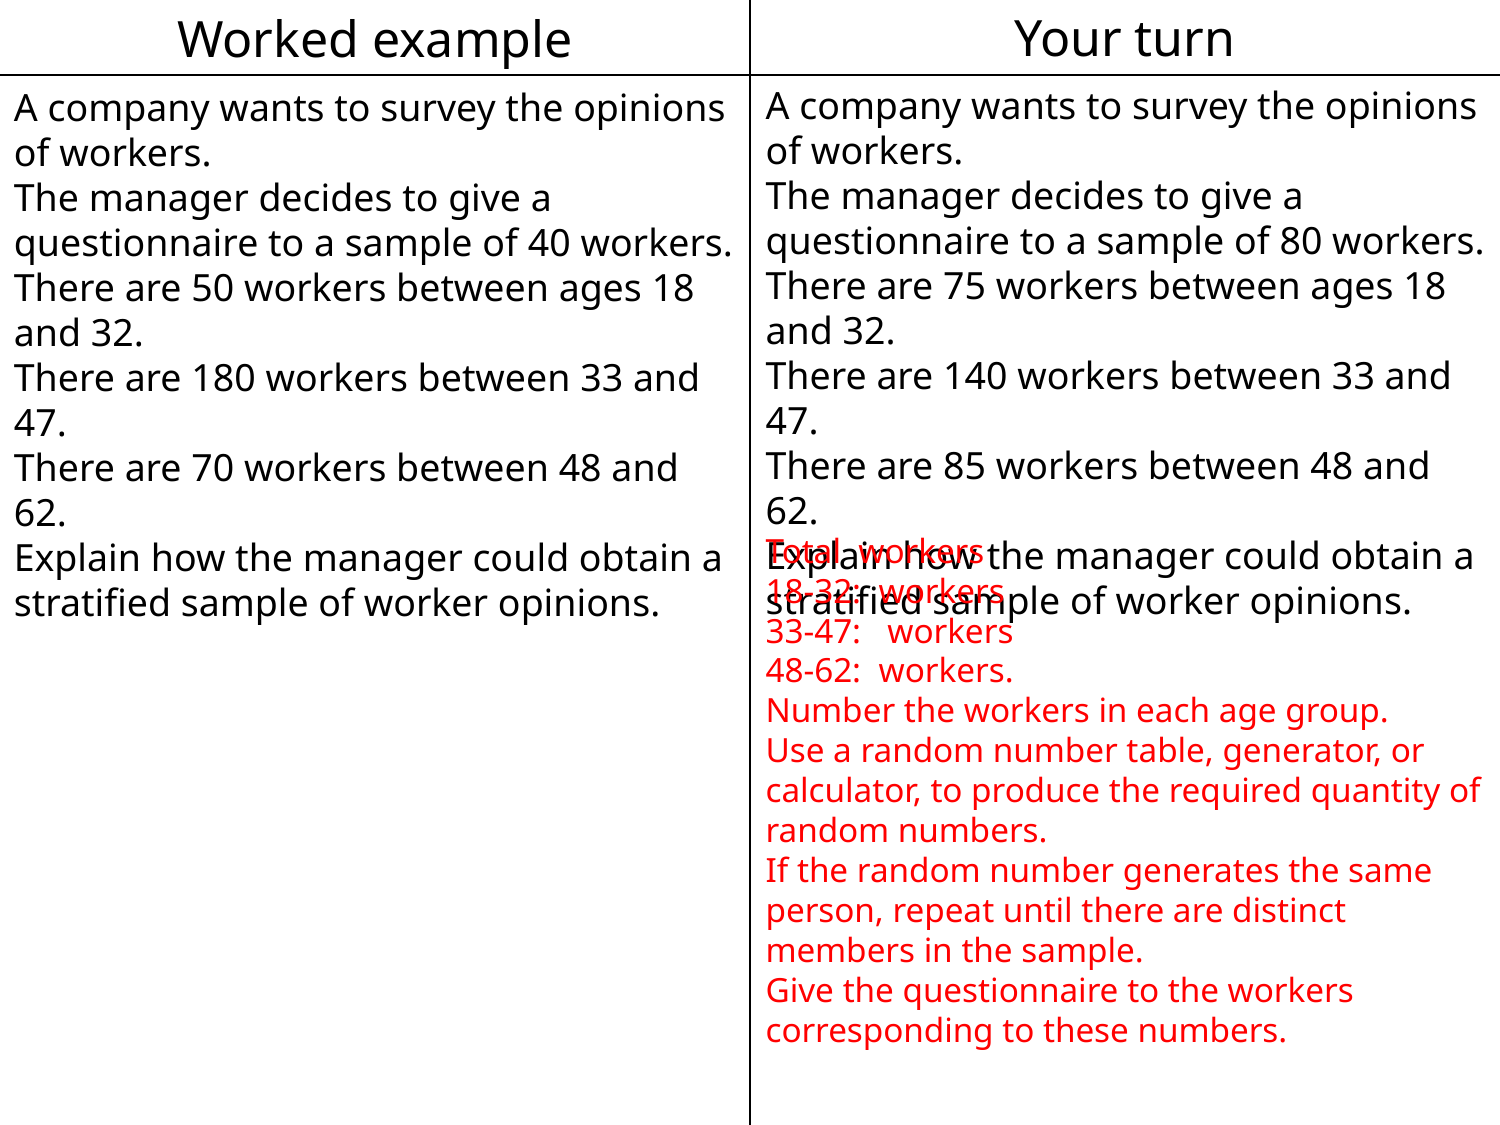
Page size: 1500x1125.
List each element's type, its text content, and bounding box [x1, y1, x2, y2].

text_box A company wants to survey the opinions of workers. The manager decides to give a questionnaire to a sample of 80 workers. There are 75 workers between ages 18 and 32. There are 140 workers between 33 and 47. There are 85 workers between 48 and 62. Explain how the manager could obtain a stratified sample of worker opinions. [751, 76, 1500, 630]
text_box Worked example [0, 0, 749, 74]
text_box Your turn [751, 0, 1500, 74]
text_box A company wants to survey the opinions of workers. The manager decides to give a questionnaire to a sample of 40 workers. There are 50 workers between ages 18 and 32. There are 180 workers between 33 and 47. There are 70 workers between 48 and 62. Explain how the manager could obtain a stratified sample of worker opinions. [0, 76, 749, 632]
